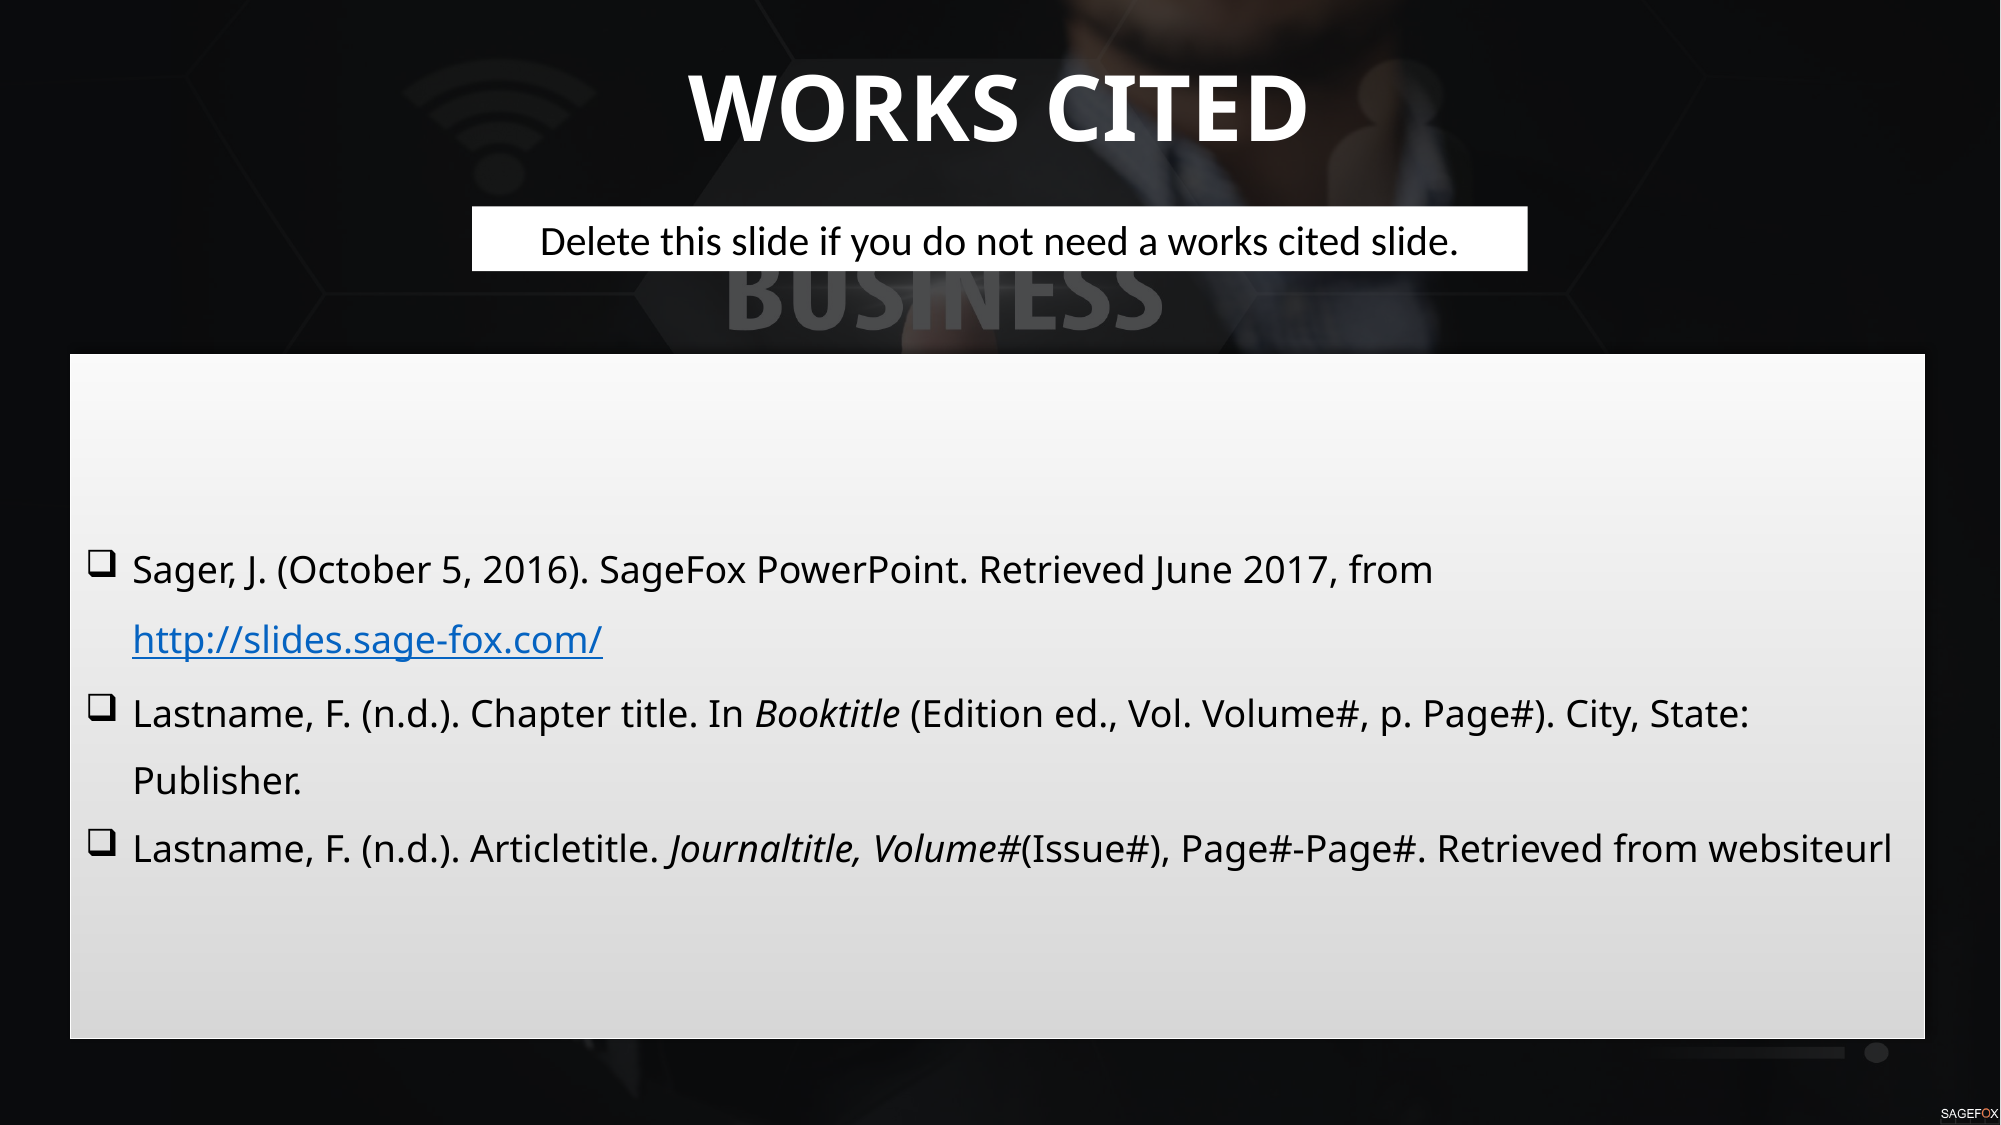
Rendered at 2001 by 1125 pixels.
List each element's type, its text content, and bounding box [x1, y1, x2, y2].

picture [1940, 0, 2001, 1125]
text_box Delete this slide if you do not need a works cited slide. [472, 206, 1528, 272]
text_box WORKS CITED [548, 42, 1452, 167]
text_box Sager, J. (October 5, 2016). SageFox PowerPoint. Retrieved June 2017, from http://slides.sage-fox.com/ Lastname, F. (n.d.). Chapter title. In Booktitle (Edition ed., Vol. Volume#, p. Page#). City, State: Publisher. Lastname, F. (n.d.). Articletitle. Journaltitle, Volume#(Issue#), Page#-Page#. Retrieved from websiteurl [70, 354, 1925, 1039]
